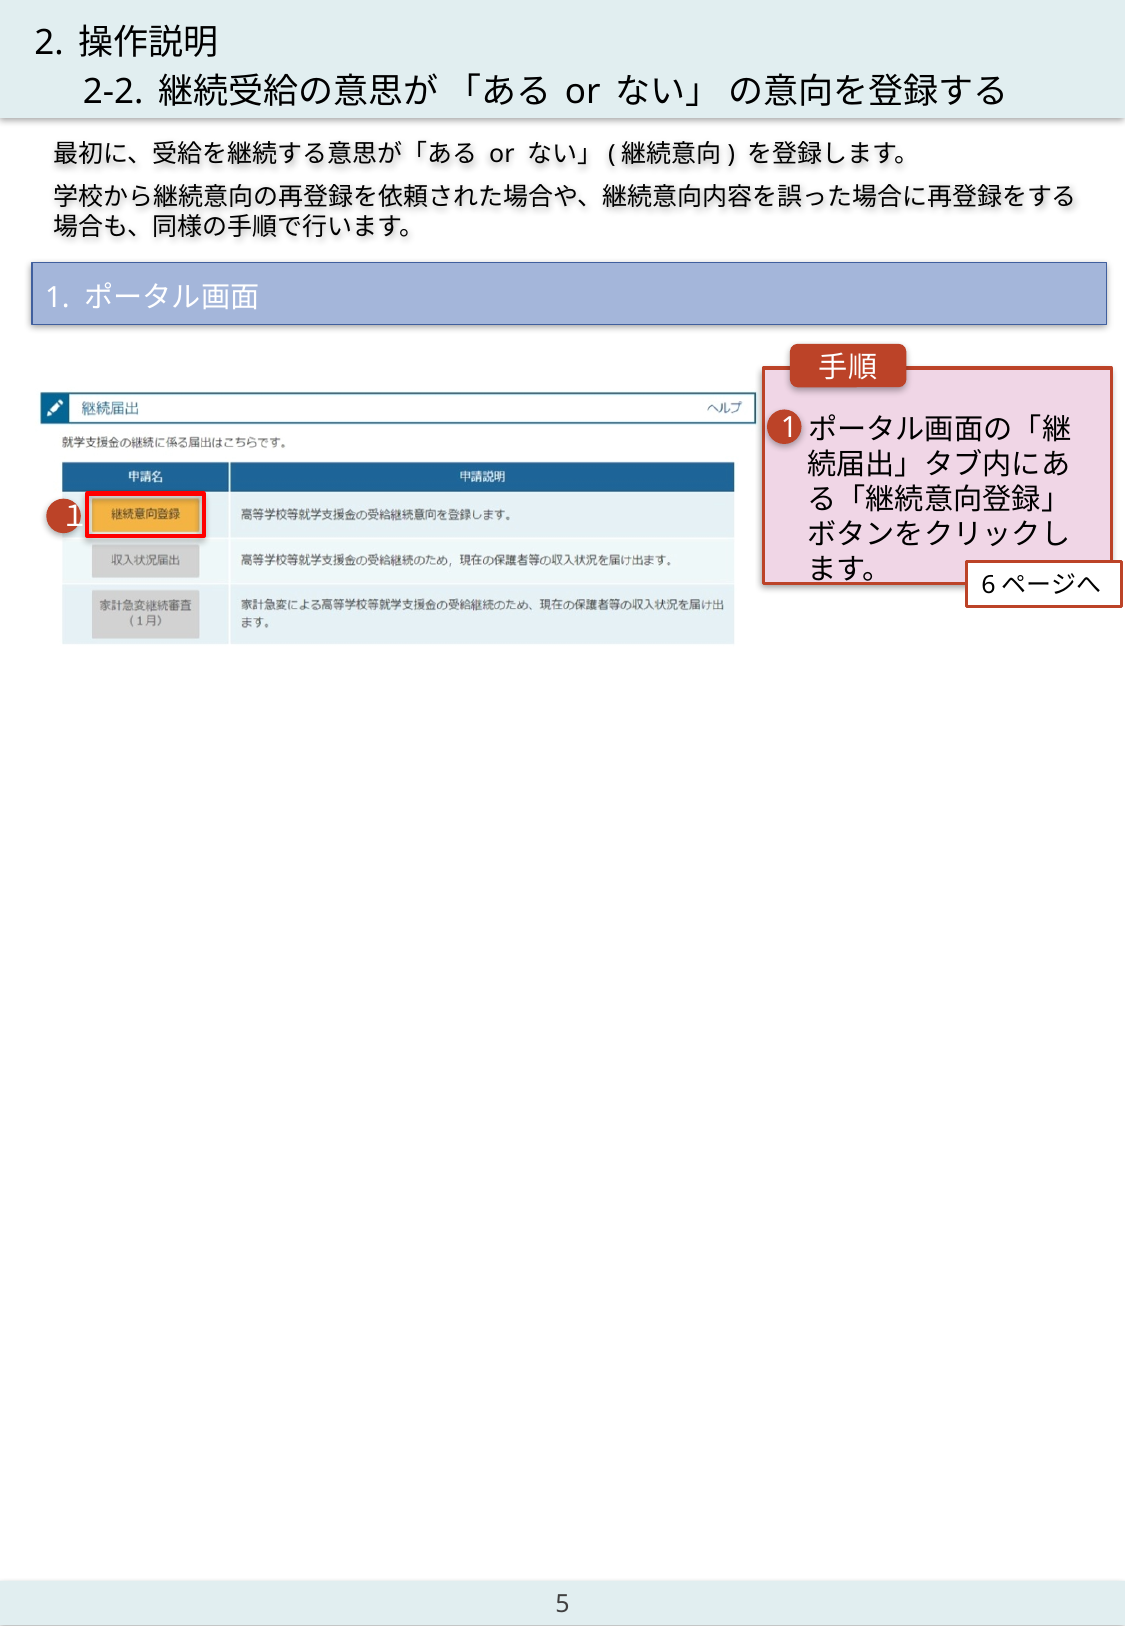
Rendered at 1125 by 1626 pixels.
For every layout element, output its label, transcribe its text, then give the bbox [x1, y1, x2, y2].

text_box 6ページへ [966, 561, 1122, 607]
text_box 手順 [789, 343, 907, 388]
text_box 最初に、受給を継続する意思が「ある or ない」(継続意向) を登録します。 学校から継続意向の再登録を依頼された場合や、継続意向内容を誤った場合に再登録をする場合も、同様の手順で行います。 [38, 130, 1102, 249]
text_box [47, 489, 80, 537]
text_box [767, 400, 801, 448]
list 2. 操作説明 2-2. 継続受給の意思が 「ある or ない」 の意向を登録する [19, 0, 1107, 119]
text_box ポータル画面の「継続届出」タブ内にある「継続意向登録」ボタンをクリックします。 [762, 367, 1112, 584]
picture [33, 386, 768, 649]
text_box 1. ポータル画面 [31, 262, 1107, 325]
